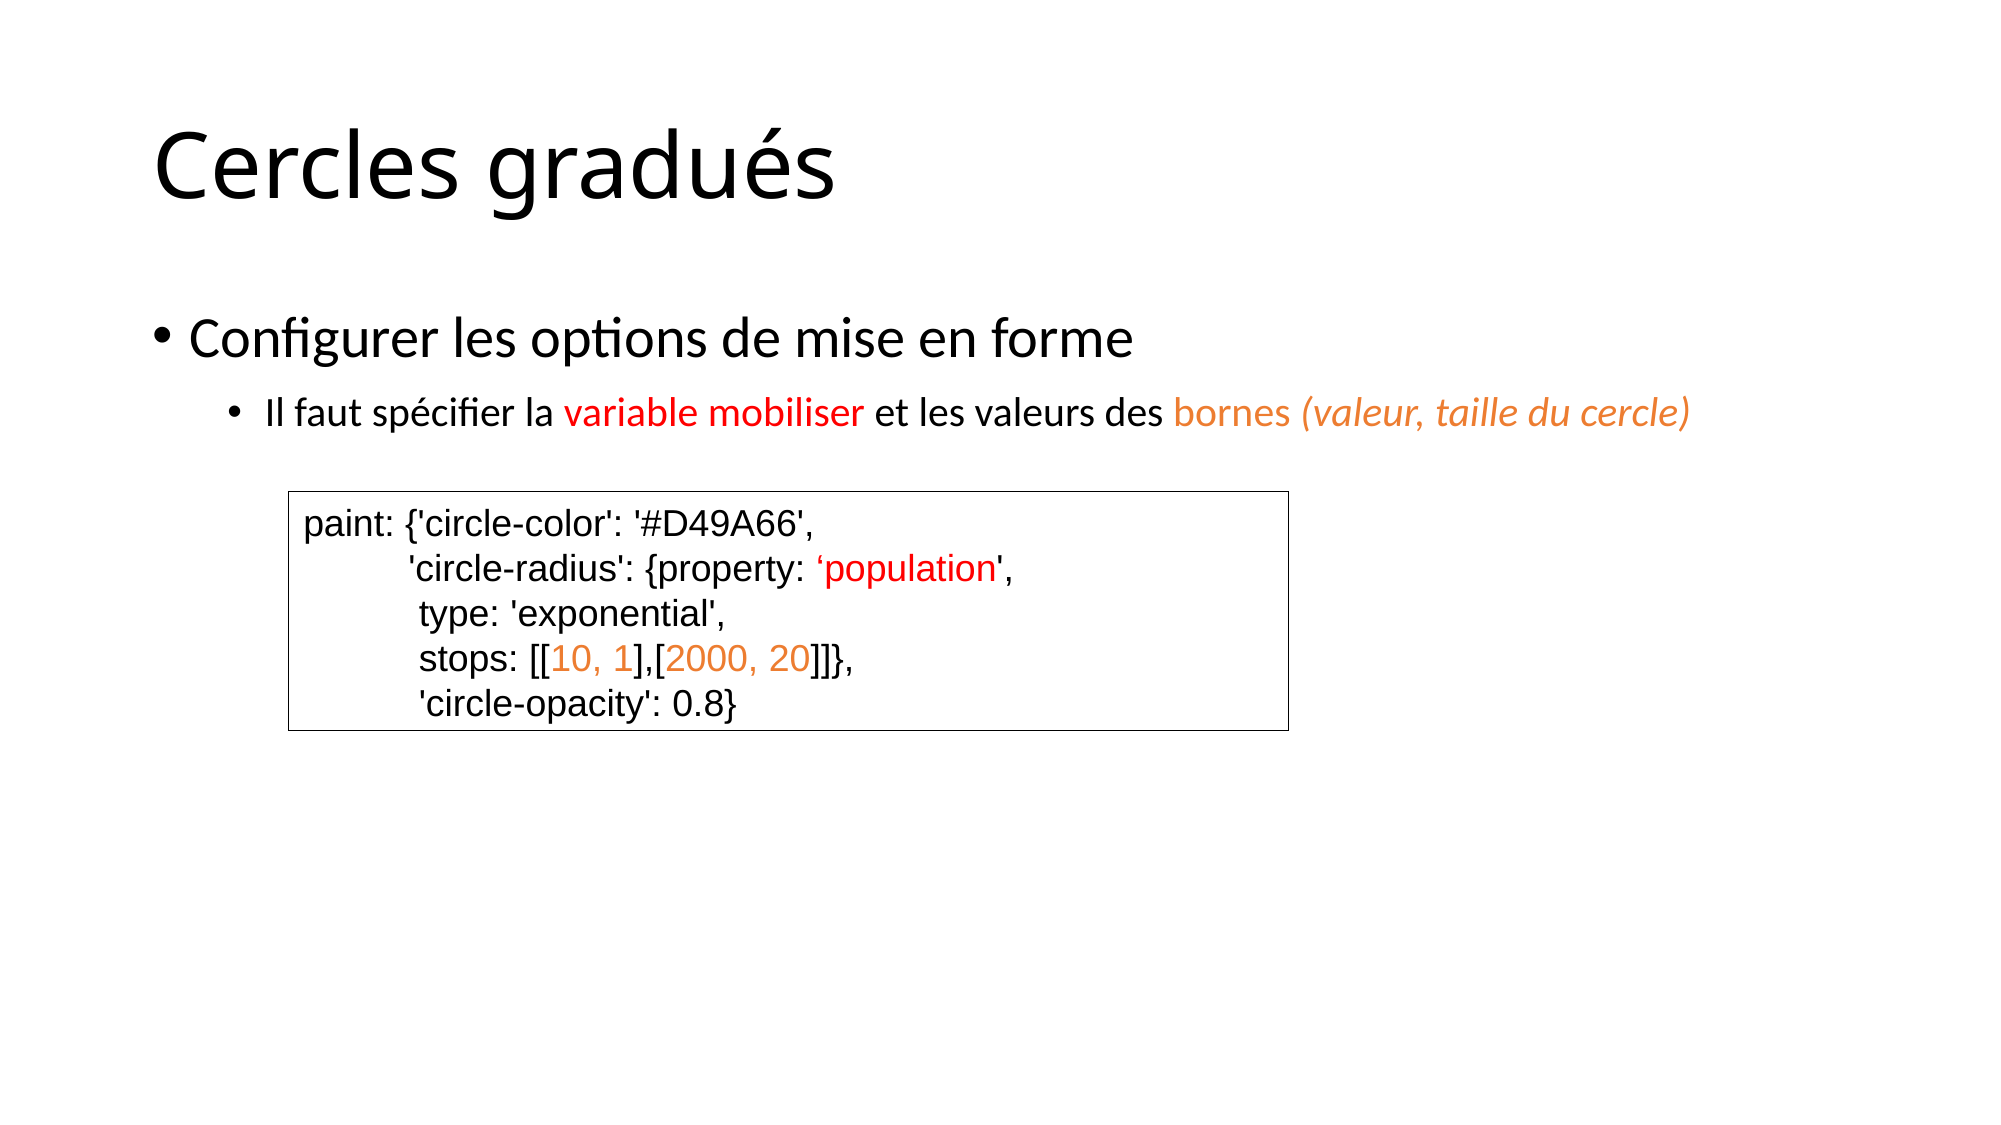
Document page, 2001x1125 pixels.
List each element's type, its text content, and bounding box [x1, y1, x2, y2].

list Configurer les options de mise en forme Il faut spécifier la variable mobiliser et les valeurs des bornes (valeur, taille du cercle) [137, 299, 1863, 1014]
title Cercles gradués [137, 59, 1863, 278]
text_box paint: {'circle-color': '#D49A66', 'circle-radius': {property: ‘population', type: 'exponential', stops: [[10, 1],[2000, 20]]}, 'circle-opacity': 0.8} [288, 491, 1289, 731]
